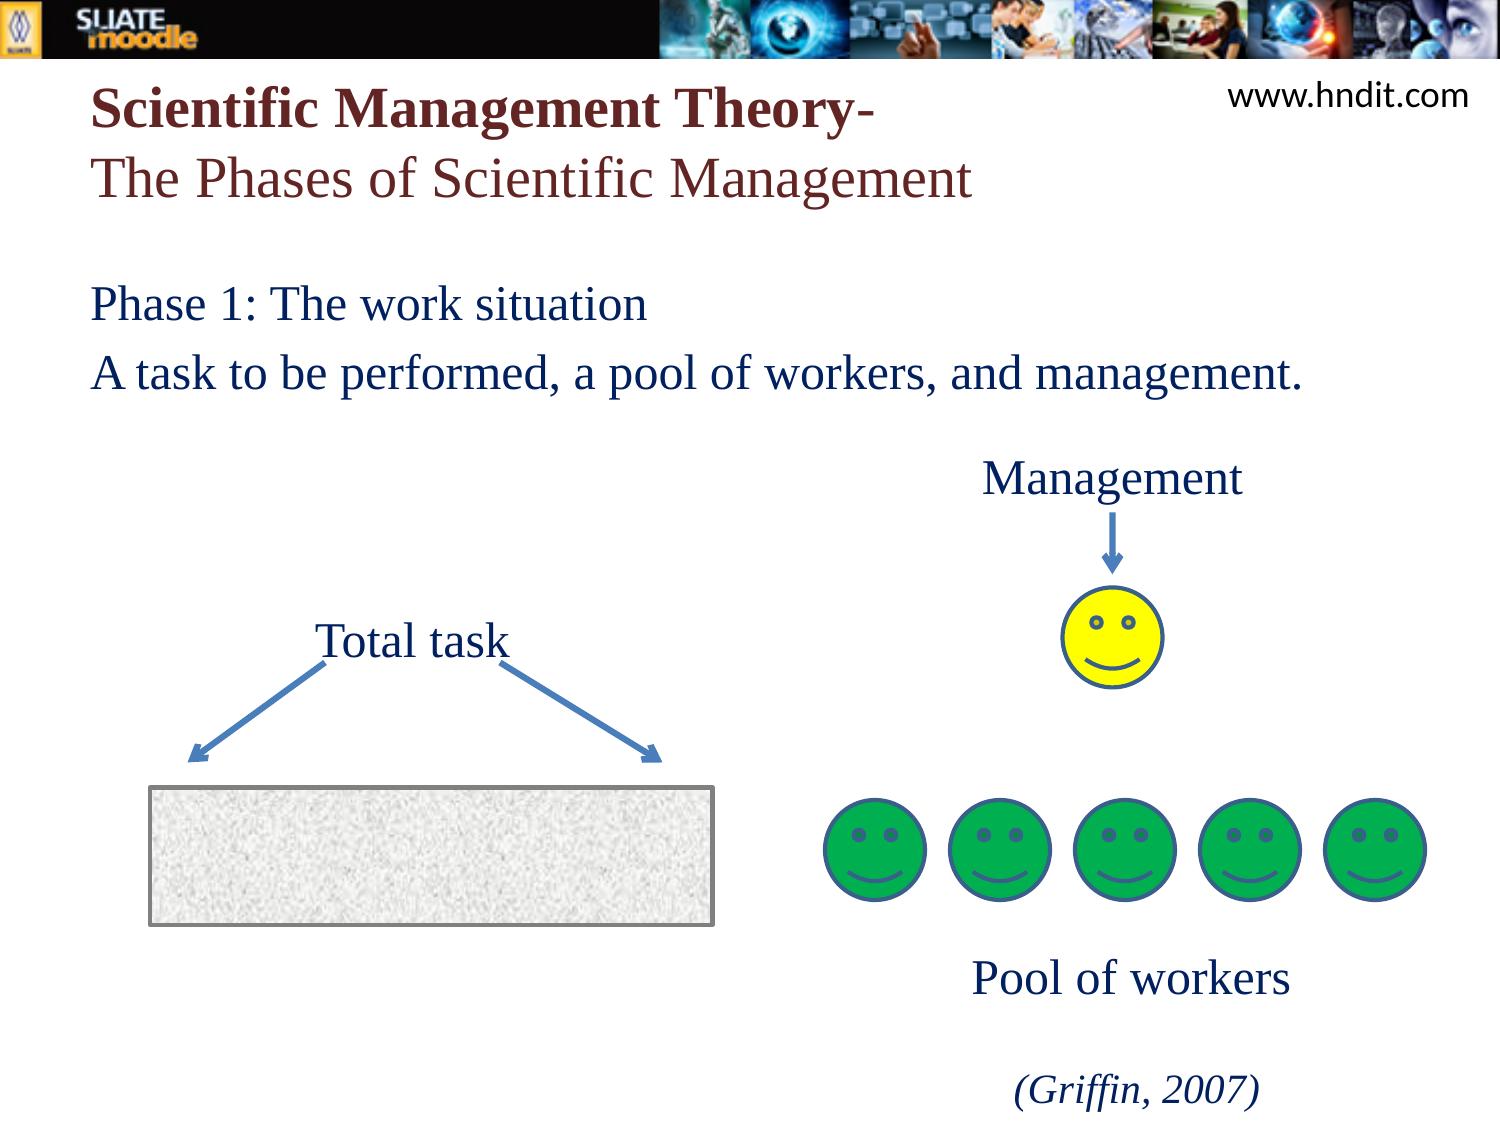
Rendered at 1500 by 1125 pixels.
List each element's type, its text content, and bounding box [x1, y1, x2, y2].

title Scientific Management Theory- The Phases of Scientific Management [75, 45, 1425, 233]
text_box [499, 662, 663, 763]
text_box [1197, 797, 1303, 903]
text_box Management [950, 437, 1275, 513]
picture [0, 0, 1500, 59]
text_box [947, 797, 1053, 903]
text_box Pool of workers [887, 937, 1375, 1013]
text_box [1072, 797, 1178, 903]
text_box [187, 662, 326, 763]
text_box [822, 797, 928, 903]
text_box [1060, 585, 1165, 690]
text_box [1322, 797, 1428, 903]
text_box Total task [299, 599, 525, 735]
text_box www.hndit.com [1212, 62, 1500, 123]
text_box [148, 785, 715, 927]
list Phase 1: The work situation A task to be performed, a pool of workers, and management. [75, 262, 1425, 1005]
text_box (Griffin, 2007) [725, 1054, 1275, 1120]
